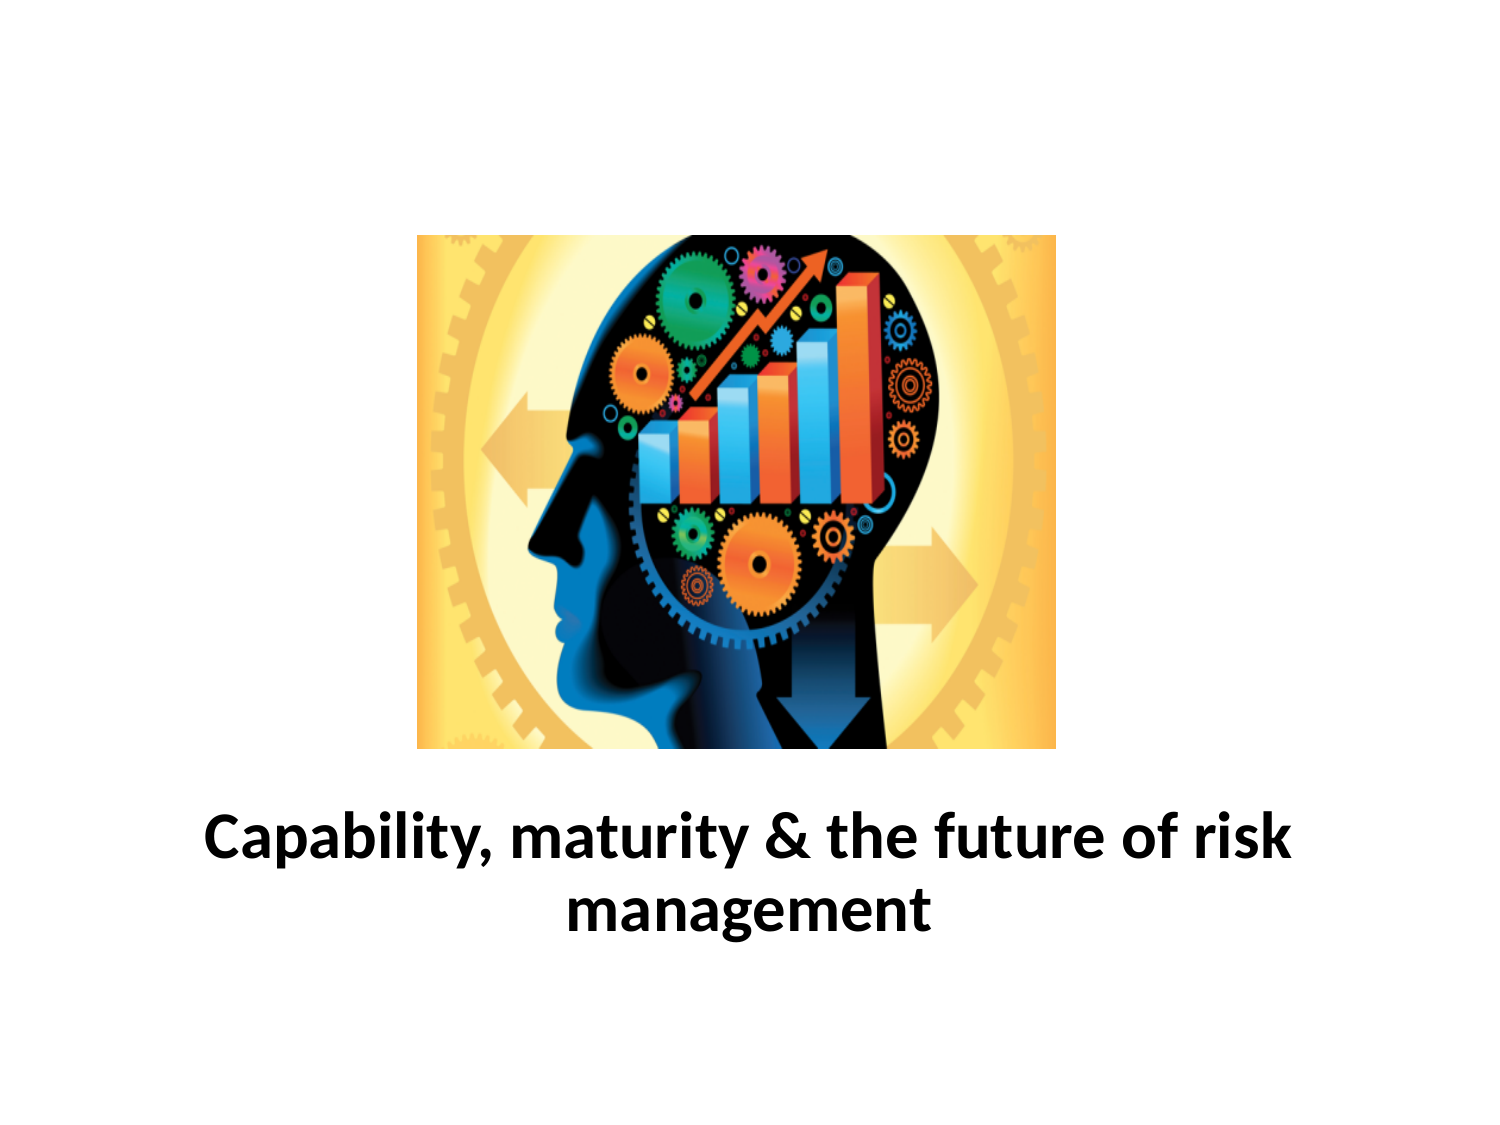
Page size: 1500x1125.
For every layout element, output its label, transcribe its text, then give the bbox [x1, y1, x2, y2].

picture [577, 677, 584, 690]
picture [417, 235, 1056, 749]
list Capability, maturity & the future of risk management [102, 793, 1397, 999]
